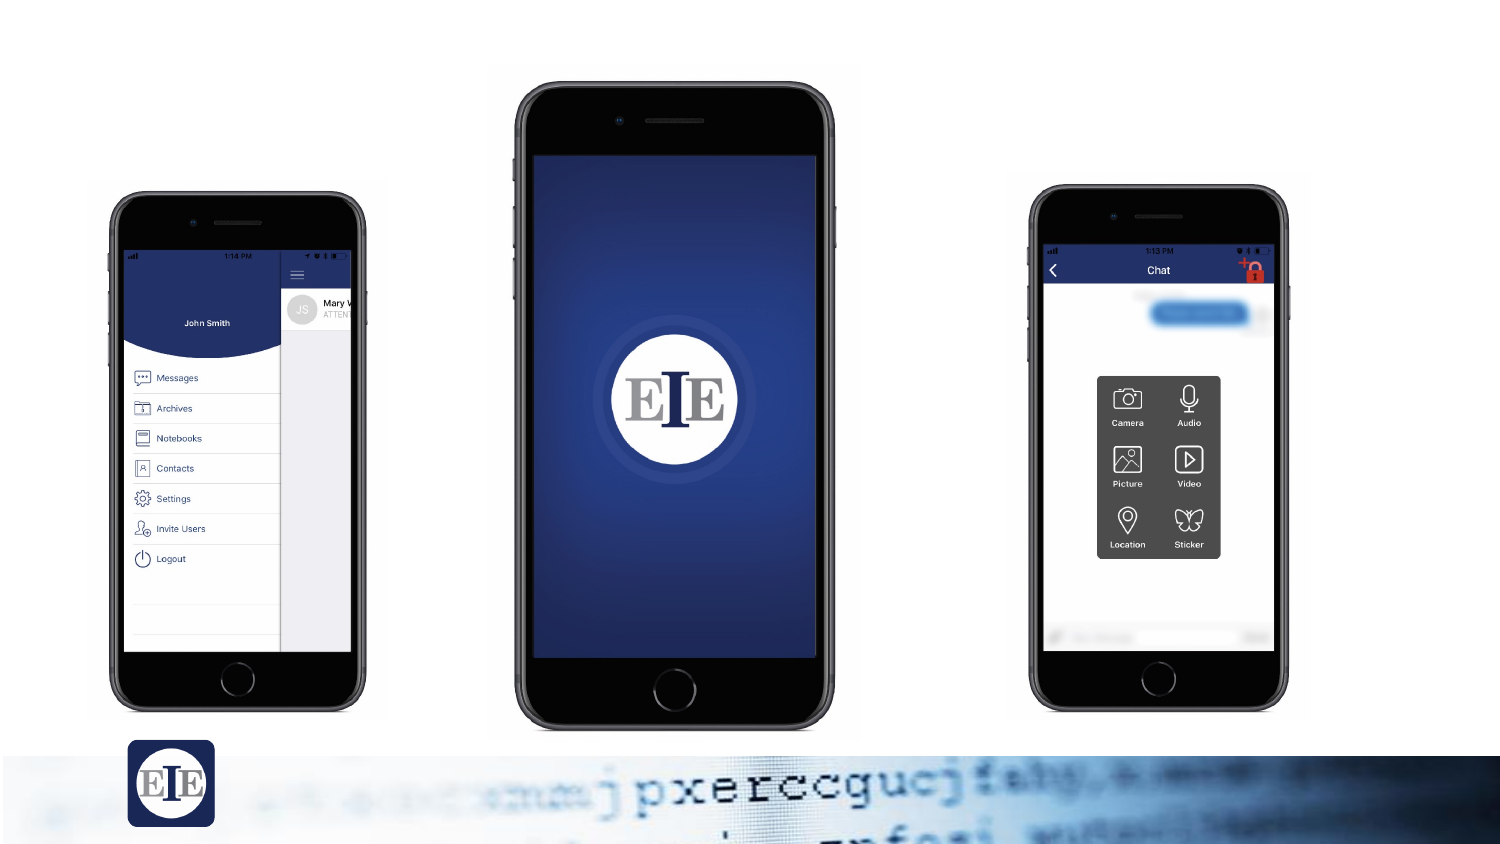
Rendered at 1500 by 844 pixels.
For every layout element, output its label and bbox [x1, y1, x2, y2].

picture [3, 731, 1500, 844]
picture [87, 177, 388, 721]
picture [487, 65, 862, 743]
picture [1006, 171, 1311, 721]
